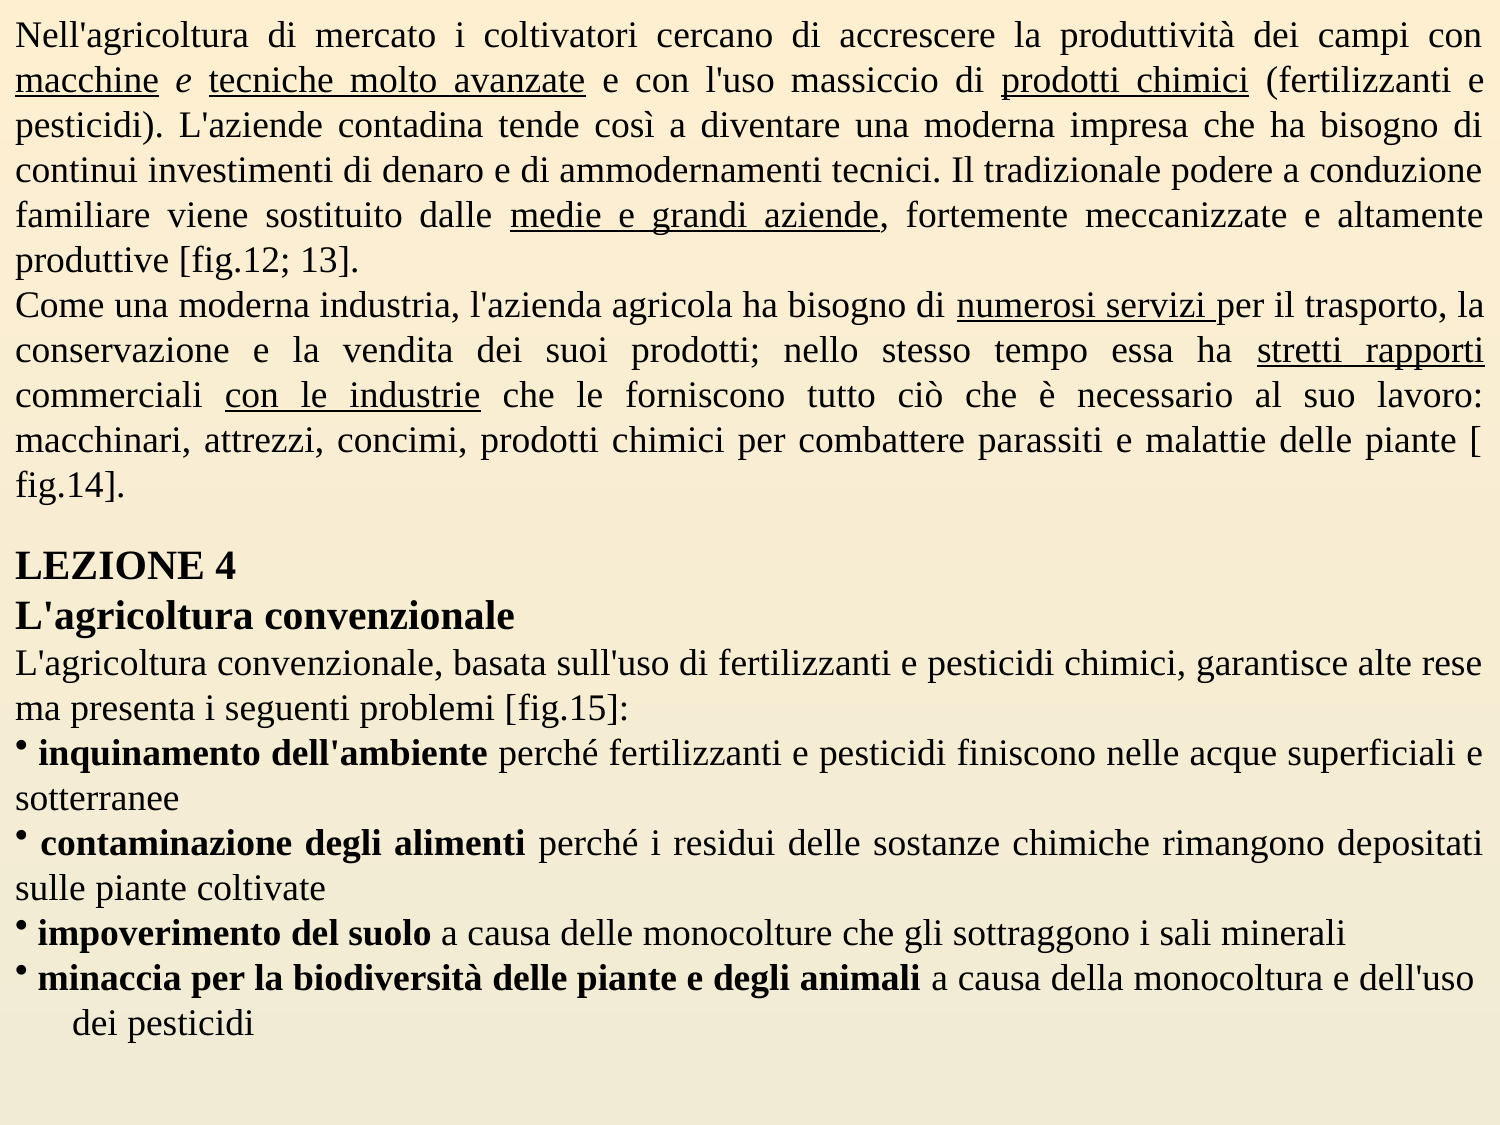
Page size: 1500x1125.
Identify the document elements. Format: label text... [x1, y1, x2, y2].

text_box Nell'agricoltura di mercato i coltivatori cercano di accrescere la produttività dei campi con macchine e tecniche molto avanzate e con l'uso massiccio di prodotti chimici (fertilizzanti e pesticidi). L'aziende contadina tende così a diventare una moderna impresa che ha bisogno di continui investimenti di denaro e di ammodernamenti tecnici. Il tradizionale podere a conduzione familiare viene sostituito dalle medie e grandi aziende, fortemente meccanizzate e altamente produttive [fig.12; 13]. Come una moderna industria, l'azienda agricola ha bisogno di numerosi servizi per il trasporto, la conservazione e la vendita dei suoi prodotti; nello stesso tempo essa ha stretti rapporti commerciali con le industrie che le forniscono tutto ciò che è necessario al suo lavoro: macchinari, attrezzi, concimi, prodotti chimici per combattere parassiti e malattie delle piante [fig.14]. [0, 2, 1500, 529]
text_box LEZIONE 4 L'agricoltura convenzionale L'agricoltura convenzionale, basata sull'uso di fertilizzanti e pesticidi chimici, garantisce alte rese ma presenta i seguenti problemi [fig.15]: inquinamento dell'ambiente perché fertilizzanti e pesticidi finiscono nelle acque superficiali e sotterranee contaminazione degli alimenti perché i residui delle sostanze chimiche rimangono depositati sulle piante coltivate impoverimento del suolo a causa delle monocolture che gli sottraggono i sali minerali minaccia per la biodiversità delle piante e degli animali a causa della monocoltura e dell'uso dei pesticidi [0, 529, 1500, 1050]
